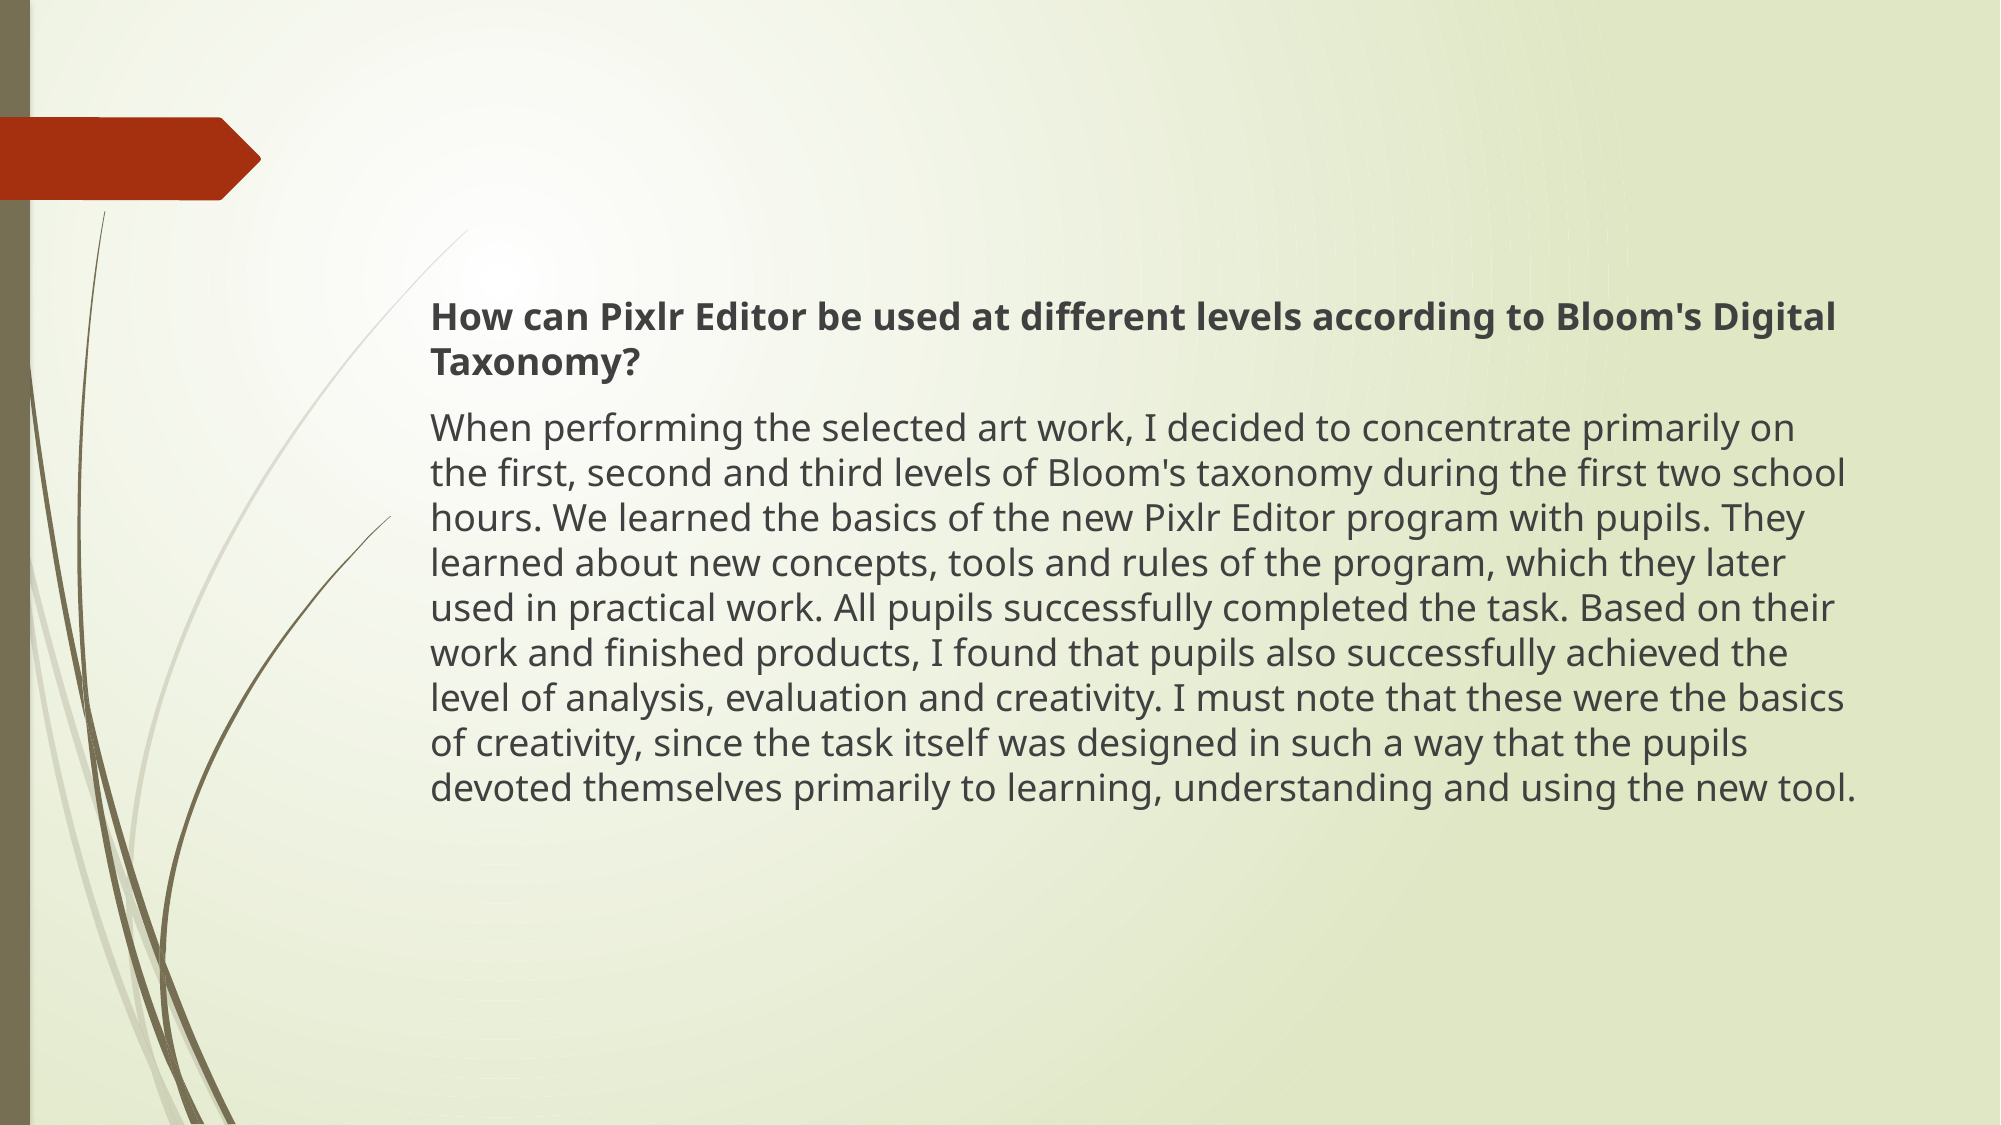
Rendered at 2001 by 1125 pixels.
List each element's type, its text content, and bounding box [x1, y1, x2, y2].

list How can Pixlr Editor be used at different levels according to Bloom's Digital Taxonomy? When performing the selected art work, I decided to concentrate primarily on the first, second and third levels of Bloom's taxonomy during the first two school hours. We learned the basics of the new Pixlr Editor program with pupils. They learned about new concepts, tools and rules of the program, which they later used in practical work. All pupils successfully completed the task. Based on their work and finished products, I found that pupils also successfully achieved the level of analysis, evaluation and creativity. I must note that these were the basics of creativity, since the task itself was designed in such a way that the pupils devoted themselves primarily to learning, understanding and using the new tool. [415, 285, 1878, 905]
